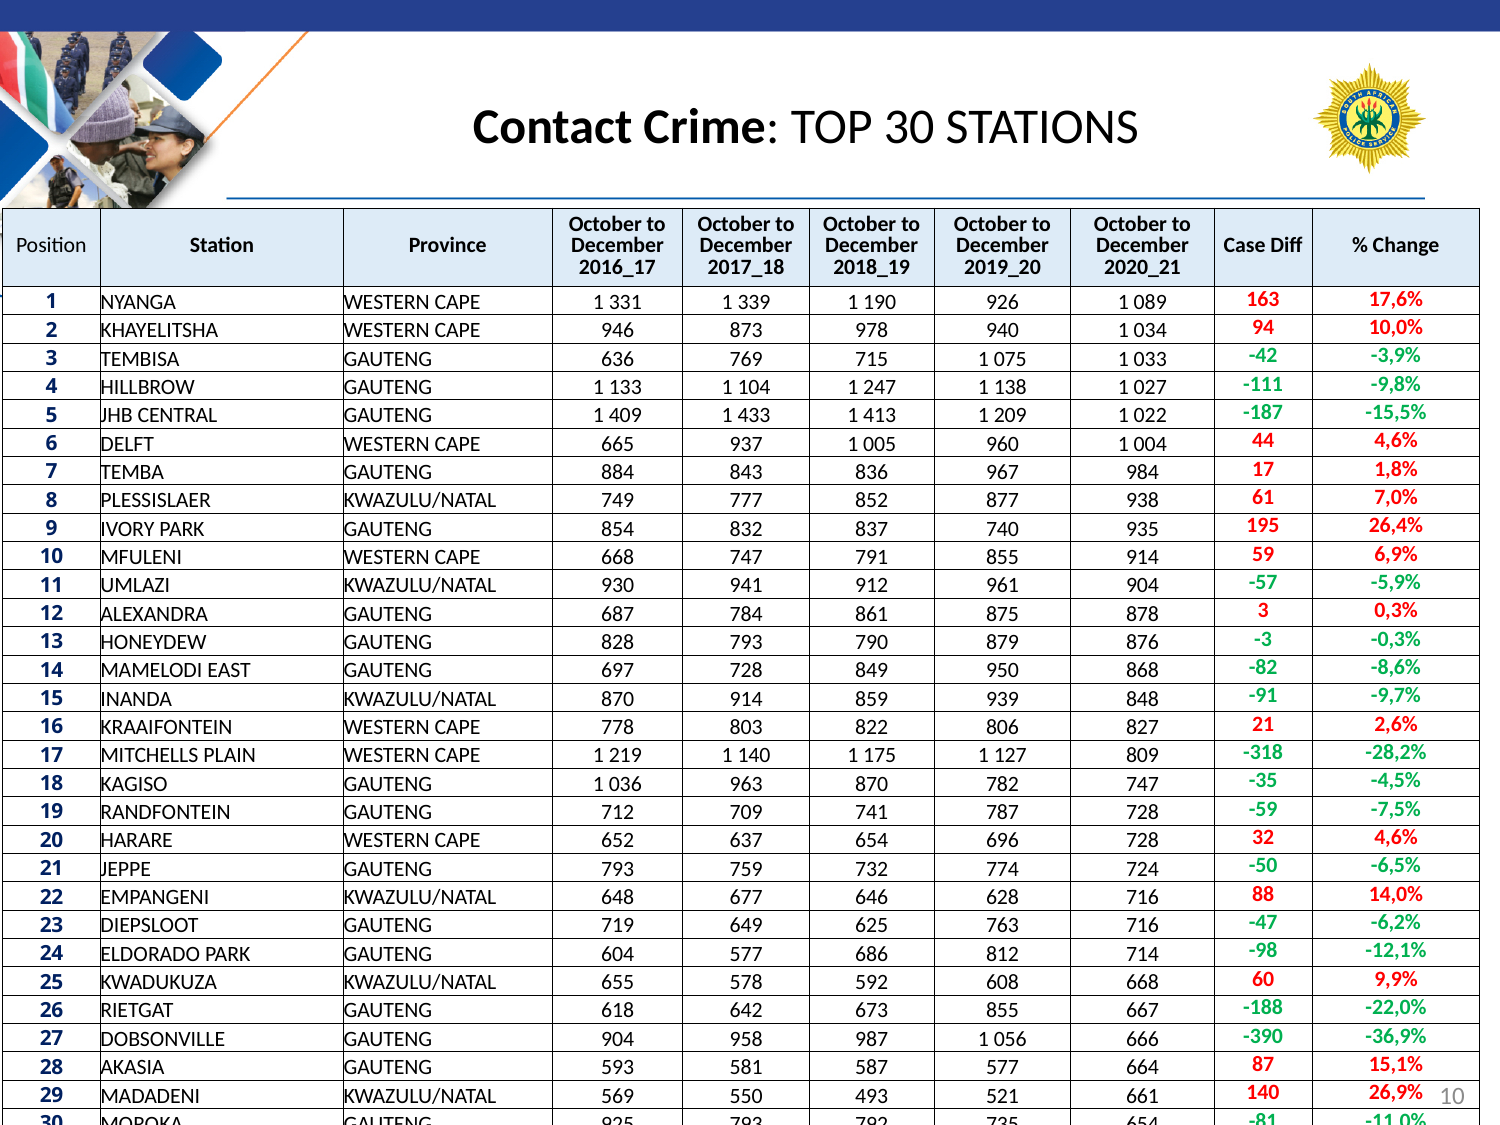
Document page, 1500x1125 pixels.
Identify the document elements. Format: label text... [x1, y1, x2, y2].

table_cell 790 [810, 627, 934, 655]
table_cell WESTERN CAPE [344, 826, 552, 853]
table_cell 29 [3, 1081, 100, 1108]
table_cell 1 413 [810, 400, 934, 428]
table_cell INANDA [101, 684, 343, 711]
table_cell 1 089 [1071, 287, 1214, 314]
table_cell 967 [935, 457, 1070, 484]
table_cell 978 [810, 315, 934, 343]
table_cell -11,0% [1313, 1109, 1479, 1125]
table_cell GAUTENG [344, 627, 552, 655]
table_cell 8 [3, 485, 100, 513]
table_cell -188 [1215, 996, 1312, 1023]
table_cell 724 [1071, 854, 1214, 881]
table_cell 5 [3, 400, 100, 428]
table_cell -4,5% [1313, 769, 1479, 796]
table_cell 778 [553, 712, 682, 740]
table_cell 912 [810, 570, 934, 598]
table_cell 946 [553, 315, 682, 343]
table_cell 836 [810, 457, 934, 484]
table_cell 843 [683, 457, 809, 484]
table_cell 1 004 [1071, 429, 1214, 456]
table_cell -8,6% [1313, 656, 1479, 683]
table_cell GAUTENG [344, 656, 552, 683]
table_cell 803 [683, 712, 809, 740]
table_cell 6,9% [1313, 542, 1479, 569]
table_cell KAGISO [101, 769, 343, 796]
table_cell 793 [683, 627, 809, 655]
table_cell 930 [553, 570, 682, 598]
table_cell EMPANGENI [101, 882, 343, 910]
table_cell 852 [810, 485, 934, 513]
table_cell -42 [1215, 344, 1312, 371]
table_cell 61 [1215, 485, 1312, 513]
table_cell 1 433 [683, 400, 809, 428]
table_cell 822 [810, 712, 934, 740]
table_cell 667 [1071, 996, 1214, 1023]
table_cell 1 127 [935, 741, 1070, 768]
table_header % Change [1313, 209, 1479, 286]
table_cell 11 [3, 570, 100, 598]
table_header October to December 2020_21 [1071, 209, 1214, 286]
table_cell -187 [1215, 400, 1312, 428]
table_cell 140 [1215, 1081, 1312, 1108]
table_cell TEMBISA [101, 344, 343, 371]
table_cell KWAZULU/NATAL [344, 684, 552, 711]
table_cell 876 [1071, 627, 1214, 655]
table_cell 877 [935, 485, 1070, 513]
table_cell GAUTENG [344, 769, 552, 796]
table_cell 655 [553, 967, 682, 995]
table_cell 677 [683, 882, 809, 910]
table_cell 1 133 [553, 372, 682, 399]
table_cell 666 [1071, 1024, 1214, 1051]
table_cell 963 [683, 769, 809, 796]
table_cell GAUTENG [344, 457, 552, 484]
table_header Province [344, 209, 552, 286]
table_cell 3 [1215, 599, 1312, 626]
table_cell 732 [810, 854, 934, 881]
table_cell 32 [1215, 826, 1312, 853]
table_cell RIETGAT [101, 996, 343, 1023]
table_cell 646 [810, 882, 934, 910]
table_cell -5,9% [1313, 570, 1479, 598]
table_header October to December 2018_19 [810, 209, 934, 286]
table_cell GAUTENG [344, 1109, 552, 1125]
table_cell 637 [683, 826, 809, 853]
table_cell 774 [935, 854, 1070, 881]
table_cell GAUTENG [344, 996, 552, 1023]
table_cell 1 104 [683, 372, 809, 399]
table_cell 828 [553, 627, 682, 655]
table_cell GAUTENG [344, 372, 552, 399]
table_cell 870 [553, 684, 682, 711]
table_cell 806 [935, 712, 1070, 740]
table_cell KHAYELITSHA [101, 315, 343, 343]
table_cell 44 [1215, 429, 1312, 456]
table_cell 9 [3, 514, 100, 541]
table_cell 1 027 [1071, 372, 1214, 399]
table_cell TEMBA [101, 457, 343, 484]
table_cell 749 [553, 485, 682, 513]
table_cell 673 [810, 996, 934, 1023]
table_cell 1 175 [810, 741, 934, 768]
table_cell 493 [810, 1081, 934, 1108]
table_cell 904 [1071, 570, 1214, 598]
table_cell 1 140 [683, 741, 809, 768]
table_cell MAMELODI EAST [101, 656, 343, 683]
table_cell PLESSISLAER [101, 485, 343, 513]
table_cell 812 [935, 939, 1070, 966]
table_cell 987 [810, 1024, 934, 1051]
table_cell 861 [810, 599, 934, 626]
table_cell -6,2% [1313, 911, 1479, 938]
table_cell 10 [3, 542, 100, 569]
table_cell 521 [935, 1081, 1070, 1108]
table_cell -318 [1215, 741, 1312, 768]
table_cell 649 [683, 911, 809, 938]
table_cell 914 [683, 684, 809, 711]
table_cell 3 [3, 344, 100, 371]
table_cell 654 [810, 826, 934, 853]
table_cell 719 [553, 911, 682, 938]
table_cell 868 [1071, 656, 1214, 683]
table_cell 654 [1071, 1109, 1214, 1125]
table_cell 686 [810, 939, 934, 966]
table_cell WESTERN CAPE [344, 315, 552, 343]
table_cell 741 [810, 797, 934, 825]
table_cell 747 [1071, 769, 1214, 796]
table_cell GAUTENG [344, 344, 552, 371]
table_cell 1 075 [935, 344, 1070, 371]
table_cell 1 190 [810, 287, 934, 314]
table_cell 777 [683, 485, 809, 513]
table_cell 625 [810, 911, 934, 938]
table_cell HARARE [101, 826, 343, 853]
table_cell 728 [683, 656, 809, 683]
table_cell 832 [683, 514, 809, 541]
table_cell 687 [553, 599, 682, 626]
table_cell 22 [3, 882, 100, 910]
table_cell 59 [1215, 542, 1312, 569]
table_cell 18 [3, 769, 100, 796]
table_cell AKASIA [101, 1052, 343, 1080]
table_cell JEPPE [101, 854, 343, 881]
table_cell 88 [1215, 882, 1312, 910]
table_cell 782 [935, 769, 1070, 796]
table_cell 28 [3, 1052, 100, 1080]
table_cell 17 [3, 741, 100, 768]
table_cell 926 [935, 287, 1070, 314]
table_cell ALEXANDRA [101, 599, 343, 626]
table_cell -390 [1215, 1024, 1312, 1051]
table_cell KRAAIFONTEIN [101, 712, 343, 740]
table_cell -35 [1215, 769, 1312, 796]
table_cell 740 [935, 514, 1070, 541]
table_cell 587 [810, 1052, 934, 1080]
table_cell NYANGA [101, 287, 343, 314]
table_cell 904 [553, 1024, 682, 1051]
table_cell 1 247 [810, 372, 934, 399]
table_cell GAUTENG [344, 599, 552, 626]
table_cell GAUTENG [344, 911, 552, 938]
table_cell GAUTENG [344, 939, 552, 966]
table_cell 1,8% [1313, 457, 1479, 484]
table_cell GAUTENG [344, 1052, 552, 1080]
table_cell -9,7% [1313, 684, 1479, 711]
table_cell WESTERN CAPE [344, 287, 552, 314]
table_cell 578 [683, 967, 809, 995]
table_cell -111 [1215, 372, 1312, 399]
table_cell 855 [935, 542, 1070, 569]
table_cell -6,5% [1313, 854, 1479, 881]
table_cell UMLAZI [101, 570, 343, 598]
table_cell 21 [3, 854, 100, 881]
table_cell WESTERN CAPE [344, 741, 552, 768]
table_cell DIEPSLOOT [101, 911, 343, 938]
table_cell 940 [935, 315, 1070, 343]
table_cell RANDFONTEIN [101, 797, 343, 825]
table_cell KWADUKUZA [101, 967, 343, 995]
table_cell 1 034 [1071, 315, 1214, 343]
table_cell 1 219 [553, 741, 682, 768]
table_cell GAUTENG [344, 1024, 552, 1051]
table_cell 787 [935, 797, 1070, 825]
title Contact Crime: TOP 30 STATIONS [307, 45, 1305, 201]
table_cell HILLBROW [101, 372, 343, 399]
table_cell 21 [1215, 712, 1312, 740]
table_cell 855 [935, 996, 1070, 1023]
table_cell KWAZULU/NATAL [344, 570, 552, 598]
table_cell 17 [1215, 457, 1312, 484]
table_cell 873 [683, 315, 809, 343]
table_cell 163 [1215, 287, 1312, 314]
table_cell 1 409 [553, 400, 682, 428]
table_cell 577 [683, 939, 809, 966]
table_cell -15,5% [1313, 400, 1479, 428]
table_cell 26 [3, 996, 100, 1023]
table_cell 26,4% [1313, 514, 1479, 541]
table_cell 4 [3, 372, 100, 399]
table_cell 550 [683, 1081, 809, 1108]
table_cell 593 [553, 1052, 682, 1080]
table_cell -3 [1215, 627, 1312, 655]
table_cell 950 [935, 656, 1070, 683]
table_cell 793 [553, 854, 682, 881]
table_header October to December 2019_20 [935, 209, 1070, 286]
table_cell -47 [1215, 911, 1312, 938]
table_cell 2,6% [1313, 712, 1479, 740]
table_cell 697 [553, 656, 682, 683]
table_header Station [101, 209, 343, 286]
table_cell JHB CENTRAL [101, 400, 343, 428]
table_cell -28,2% [1313, 741, 1479, 768]
table_cell 960 [935, 429, 1070, 456]
table_cell 1 005 [810, 429, 934, 456]
table_cell 592 [810, 967, 934, 995]
table_cell 792 [810, 1109, 934, 1125]
table_cell 784 [683, 599, 809, 626]
table_cell 12 [3, 599, 100, 626]
table_cell 769 [683, 344, 809, 371]
table_cell MOROKA [101, 1109, 343, 1125]
table_cell WESTERN CAPE [344, 429, 552, 456]
table_cell 935 [1071, 514, 1214, 541]
table_cell 958 [683, 1024, 809, 1051]
table_cell 759 [683, 854, 809, 881]
table_header Position [3, 209, 100, 286]
table_cell 715 [810, 344, 934, 371]
table_cell 735 [935, 1109, 1070, 1125]
table_cell 664 [1071, 1052, 1214, 1080]
table_cell 728 [1071, 797, 1214, 825]
table_cell -9,8% [1313, 372, 1479, 399]
table_cell 791 [810, 542, 934, 569]
table_cell 937 [683, 429, 809, 456]
table_cell WESTERN CAPE [344, 542, 552, 569]
table_cell 728 [1071, 826, 1214, 853]
table_cell 195 [1215, 514, 1312, 541]
table_cell 0,3% [1313, 599, 1479, 626]
table_cell 1 036 [553, 769, 682, 796]
table_cell 27 [3, 1024, 100, 1051]
table_cell -0,3% [1313, 627, 1479, 655]
table_cell 4,6% [1313, 429, 1479, 456]
table_cell 849 [810, 656, 934, 683]
table_cell GAUTENG [344, 854, 552, 881]
table_cell 925 [553, 1109, 682, 1125]
table_cell 2 [3, 315, 100, 343]
table_cell 848 [1071, 684, 1214, 711]
table_header October to December 2017_18 [683, 209, 809, 286]
table_cell 14 [3, 656, 100, 683]
table_cell KWAZULU/NATAL [344, 882, 552, 910]
table_cell KWAZULU/NATAL [344, 1081, 552, 1108]
table_cell 665 [553, 429, 682, 456]
table_cell 668 [1071, 967, 1214, 995]
table_cell MADADENI [101, 1081, 343, 1108]
table_cell -7,5% [1313, 797, 1479, 825]
table_cell 668 [553, 542, 682, 569]
table_cell KWAZULU/NATAL [344, 967, 552, 995]
table_cell 716 [1071, 882, 1214, 910]
table_cell 636 [553, 344, 682, 371]
table_cell 763 [935, 911, 1070, 938]
table_cell 714 [1071, 939, 1214, 966]
table_cell 30 [3, 1109, 100, 1125]
table_cell 15,1% [1313, 1052, 1479, 1080]
table_cell 581 [683, 1052, 809, 1080]
table_header October to December 2016_17 [553, 209, 682, 286]
table_cell -98 [1215, 939, 1312, 966]
table_cell 648 [553, 882, 682, 910]
table_cell GAUTENG [344, 797, 552, 825]
table_cell GAUTENG [344, 514, 552, 541]
table_cell 24 [3, 939, 100, 966]
table_cell 712 [553, 797, 682, 825]
table_cell 938 [1071, 485, 1214, 513]
table_cell 914 [1071, 542, 1214, 569]
table_cell -59 [1215, 797, 1312, 825]
table_cell 1 339 [683, 287, 809, 314]
table_cell 870 [810, 769, 934, 796]
table_cell MITCHELLS PLAIN [101, 741, 343, 768]
table_cell MFULENI [101, 542, 343, 569]
table_cell 661 [1071, 1081, 1214, 1108]
table_cell 884 [553, 457, 682, 484]
table_cell 809 [1071, 741, 1214, 768]
table_cell 17,6% [1313, 287, 1479, 314]
table_cell 6 [3, 429, 100, 456]
table_cell 25 [3, 967, 100, 995]
table_cell 878 [1071, 599, 1214, 626]
table_cell 20 [3, 826, 100, 853]
table_cell 618 [553, 996, 682, 1023]
table_cell 854 [553, 514, 682, 541]
table_cell HONEYDEW [101, 627, 343, 655]
table_header Case Diff [1215, 209, 1312, 286]
table_cell 7 [3, 457, 100, 484]
table_cell 26,9% [1313, 1081, 1479, 1108]
table_cell 23 [3, 911, 100, 938]
picture [0, 0, 1500, 1125]
table_cell 1 022 [1071, 400, 1214, 428]
table_cell 87 [1215, 1052, 1312, 1080]
table_cell 837 [810, 514, 934, 541]
table_cell 793 [683, 1109, 809, 1125]
table_cell DELFT [101, 429, 343, 456]
table_cell 939 [935, 684, 1070, 711]
table_cell 961 [935, 570, 1070, 598]
table_cell 4,6% [1313, 826, 1479, 853]
table_cell 642 [683, 996, 809, 1023]
table_cell 716 [1071, 911, 1214, 938]
table_cell 15 [3, 684, 100, 711]
table_cell 1 331 [553, 287, 682, 314]
table_cell 10,0% [1313, 315, 1479, 343]
table_cell 747 [683, 542, 809, 569]
table_cell 569 [553, 1081, 682, 1108]
table_cell 94 [1215, 315, 1312, 343]
table_cell 1 056 [935, 1024, 1070, 1051]
table_cell IVORY PARK [101, 514, 343, 541]
table_cell 60 [1215, 967, 1312, 995]
table_cell -50 [1215, 854, 1312, 881]
table_cell 608 [935, 967, 1070, 995]
table_cell -82 [1215, 656, 1312, 683]
table_cell -57 [1215, 570, 1312, 598]
table_cell 709 [683, 797, 809, 825]
table_cell 14,0% [1313, 882, 1479, 910]
table_cell 875 [935, 599, 1070, 626]
table_cell 1 033 [1071, 344, 1214, 371]
table_cell -22,0% [1313, 996, 1479, 1023]
table_cell -12,1% [1313, 939, 1479, 966]
table_cell 696 [935, 826, 1070, 853]
table_cell 859 [810, 684, 934, 711]
table_cell 652 [553, 826, 682, 853]
table_cell 941 [683, 570, 809, 598]
table_cell 19 [3, 797, 100, 825]
table_cell -36,9% [1313, 1024, 1479, 1051]
table_cell 984 [1071, 457, 1214, 484]
table_cell -3,9% [1313, 344, 1479, 371]
table_cell -81 [1215, 1109, 1312, 1125]
table_cell 1 138 [935, 372, 1070, 399]
table_cell 827 [1071, 712, 1214, 740]
table_cell 628 [935, 882, 1070, 910]
table_cell GAUTENG [344, 400, 552, 428]
table_cell 1 [3, 287, 100, 314]
table_cell 604 [553, 939, 682, 966]
table_cell -91 [1215, 684, 1312, 711]
table_cell DOBSONVILLE [101, 1024, 343, 1051]
table_cell KWAZULU/NATAL [344, 485, 552, 513]
table_cell 1 209 [935, 400, 1070, 428]
table_cell WESTERN CAPE [344, 712, 552, 740]
table_cell 13 [3, 627, 100, 655]
table_cell ELDORADO PARK [101, 939, 343, 966]
table_cell 16 [3, 712, 100, 740]
table_cell 9,9% [1313, 967, 1479, 995]
table_cell 577 [935, 1052, 1070, 1080]
table_cell 7,0% [1313, 485, 1479, 513]
table_cell 879 [935, 627, 1070, 655]
